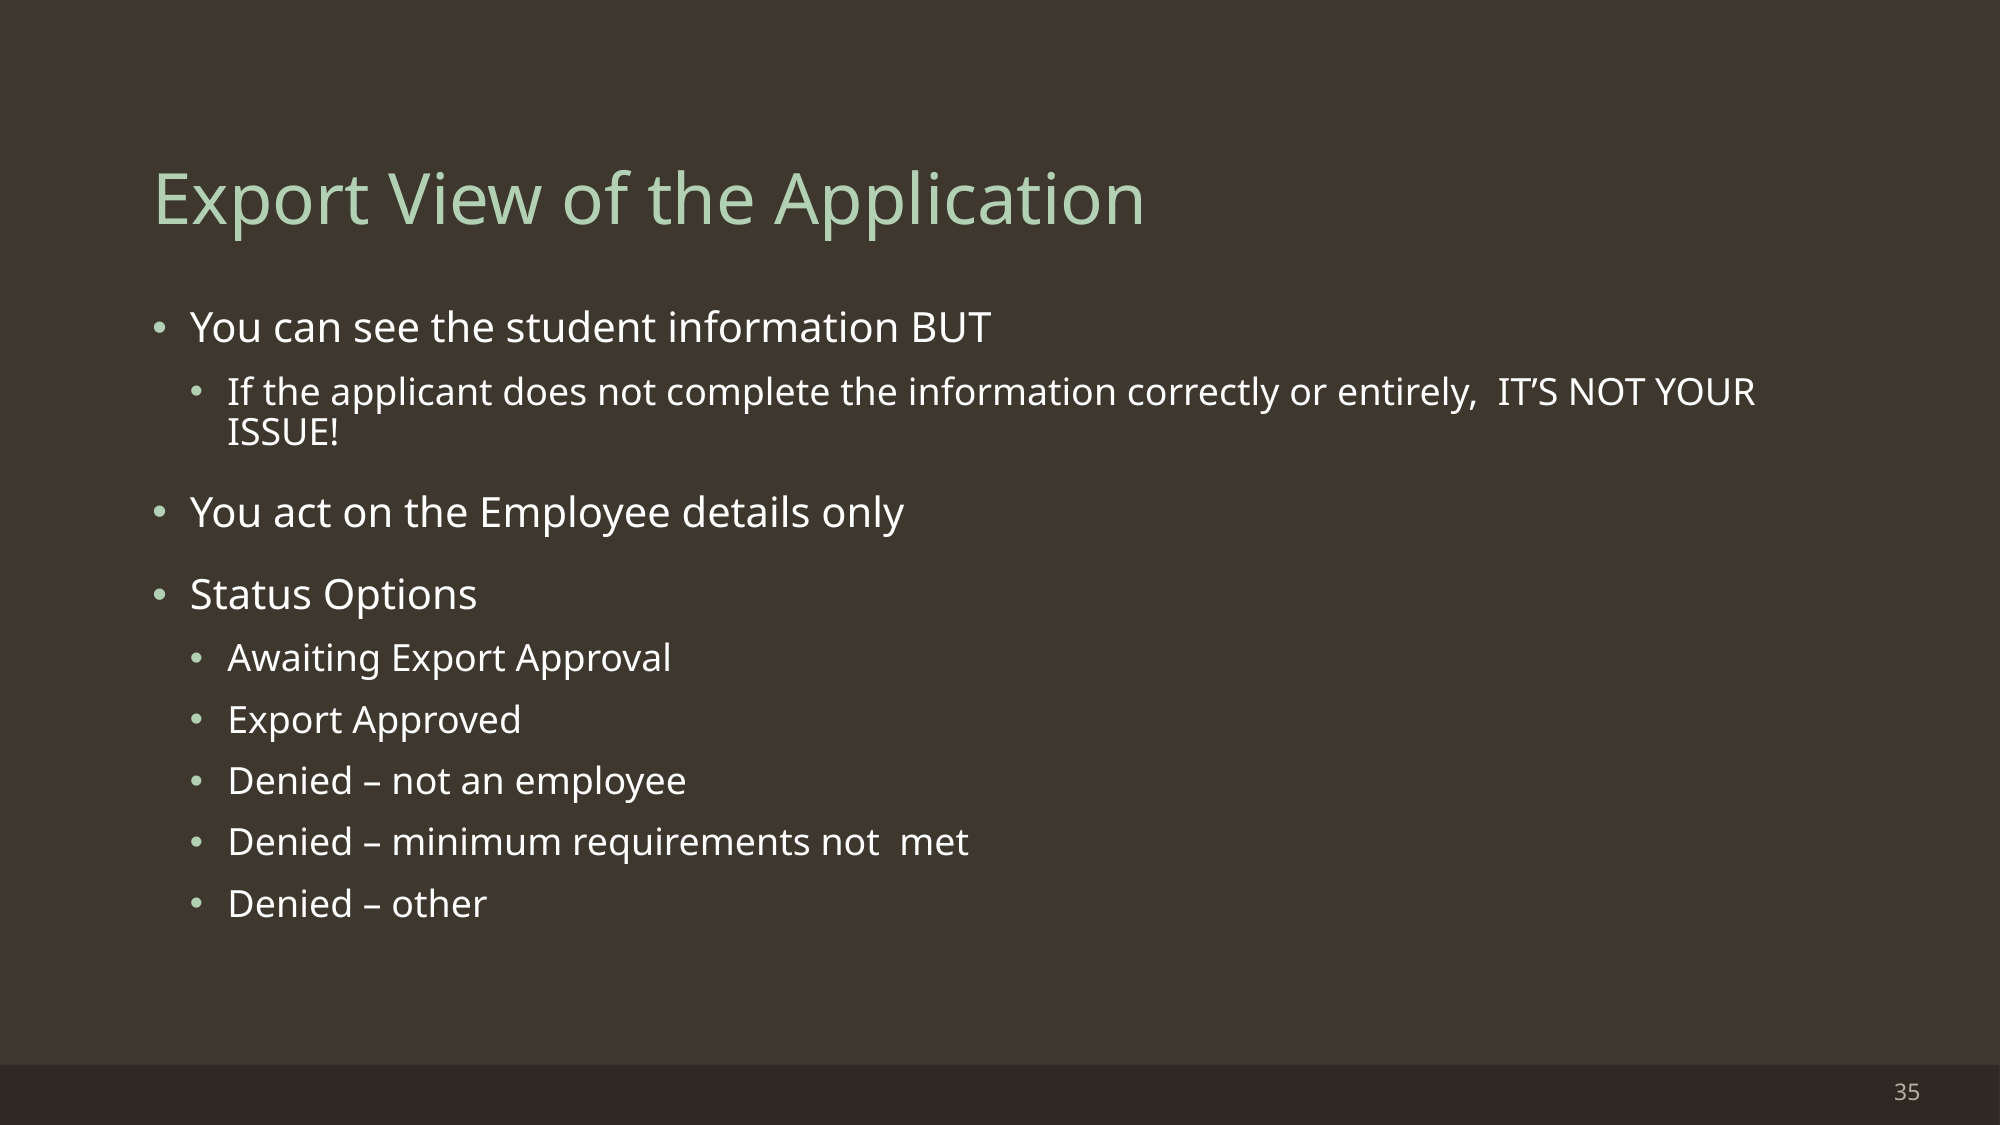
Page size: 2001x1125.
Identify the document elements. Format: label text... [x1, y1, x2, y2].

slide_number 35 [1862, 1074, 1936, 1113]
title Export View of the Application [137, 59, 1863, 248]
list You can see the student information BUT If the applicant does not complete the information correctly or entirely, IT’S NOT YOUR ISSUE! You act on the Employee details only Status Options Awaiting Export Approval Export Approved Denied – not an employee Denied – minimum requirements not met Denied – other [137, 299, 1863, 1014]
